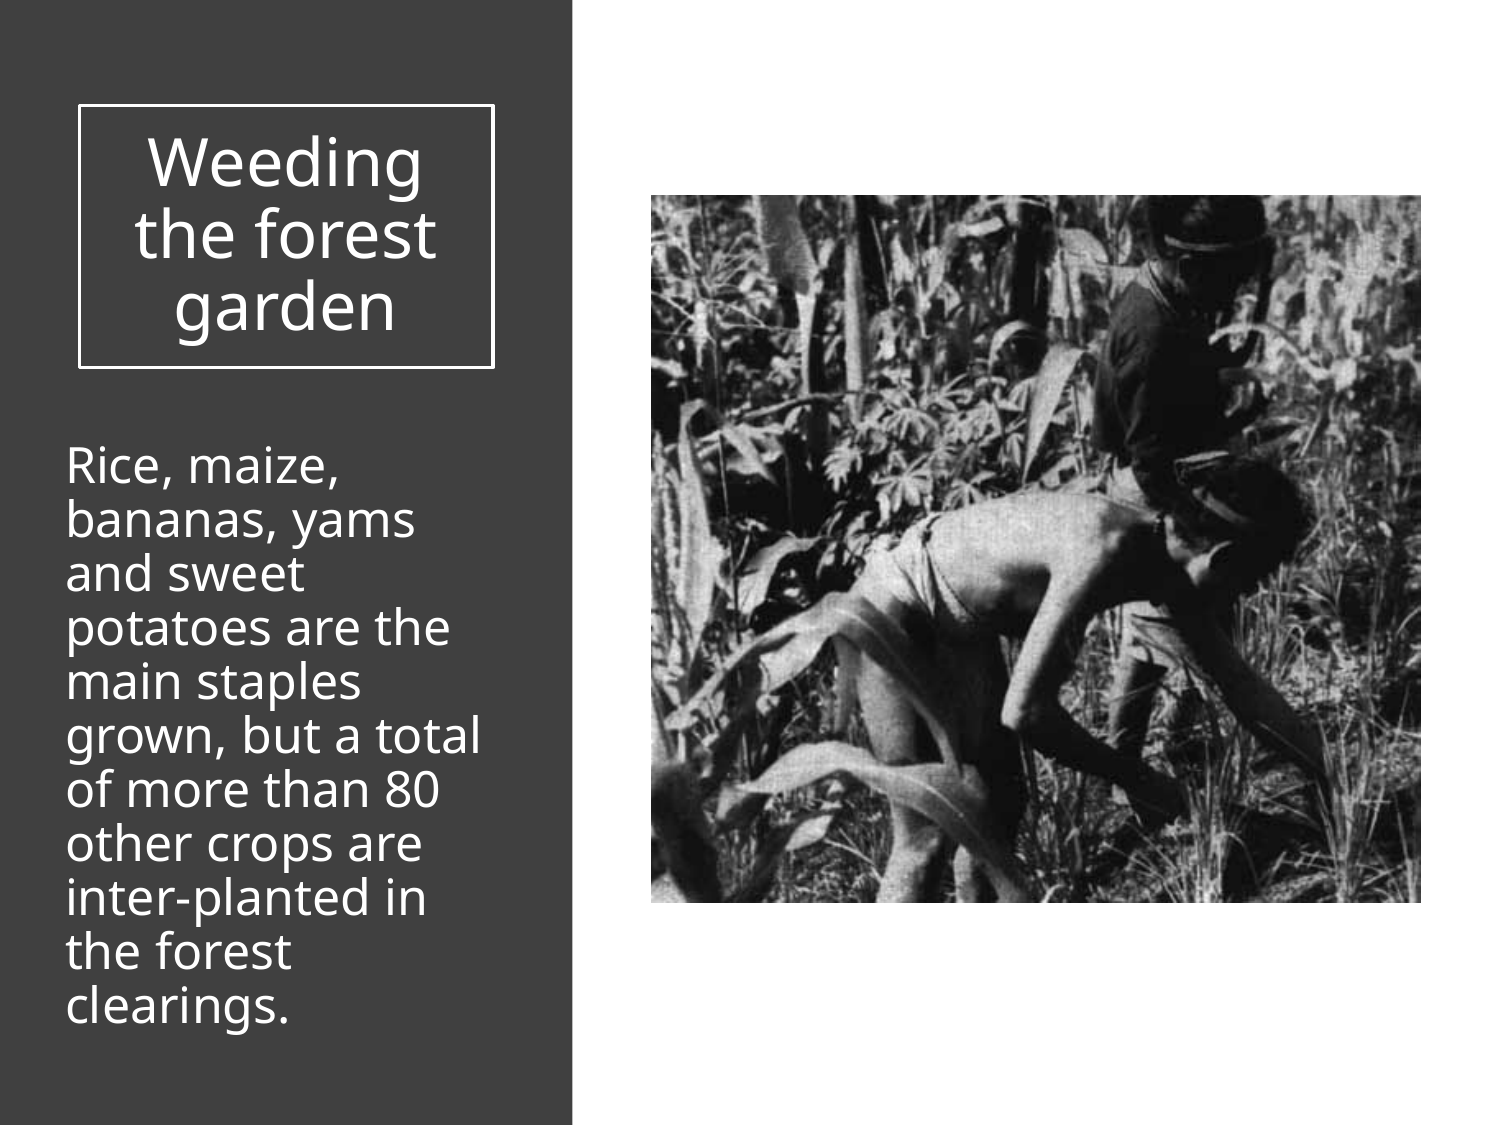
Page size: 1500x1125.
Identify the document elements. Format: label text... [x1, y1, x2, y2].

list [651, 195, 1421, 903]
text_box Rice, maize, bananas, yams and sweet potatoes are the main staples grown, but a total of more than 80 other crops are inter-planted in the forest clearings. [50, 432, 525, 993]
text_box [0, 0, 573, 1125]
title Weeding the forest garden [79, 105, 493, 368]
